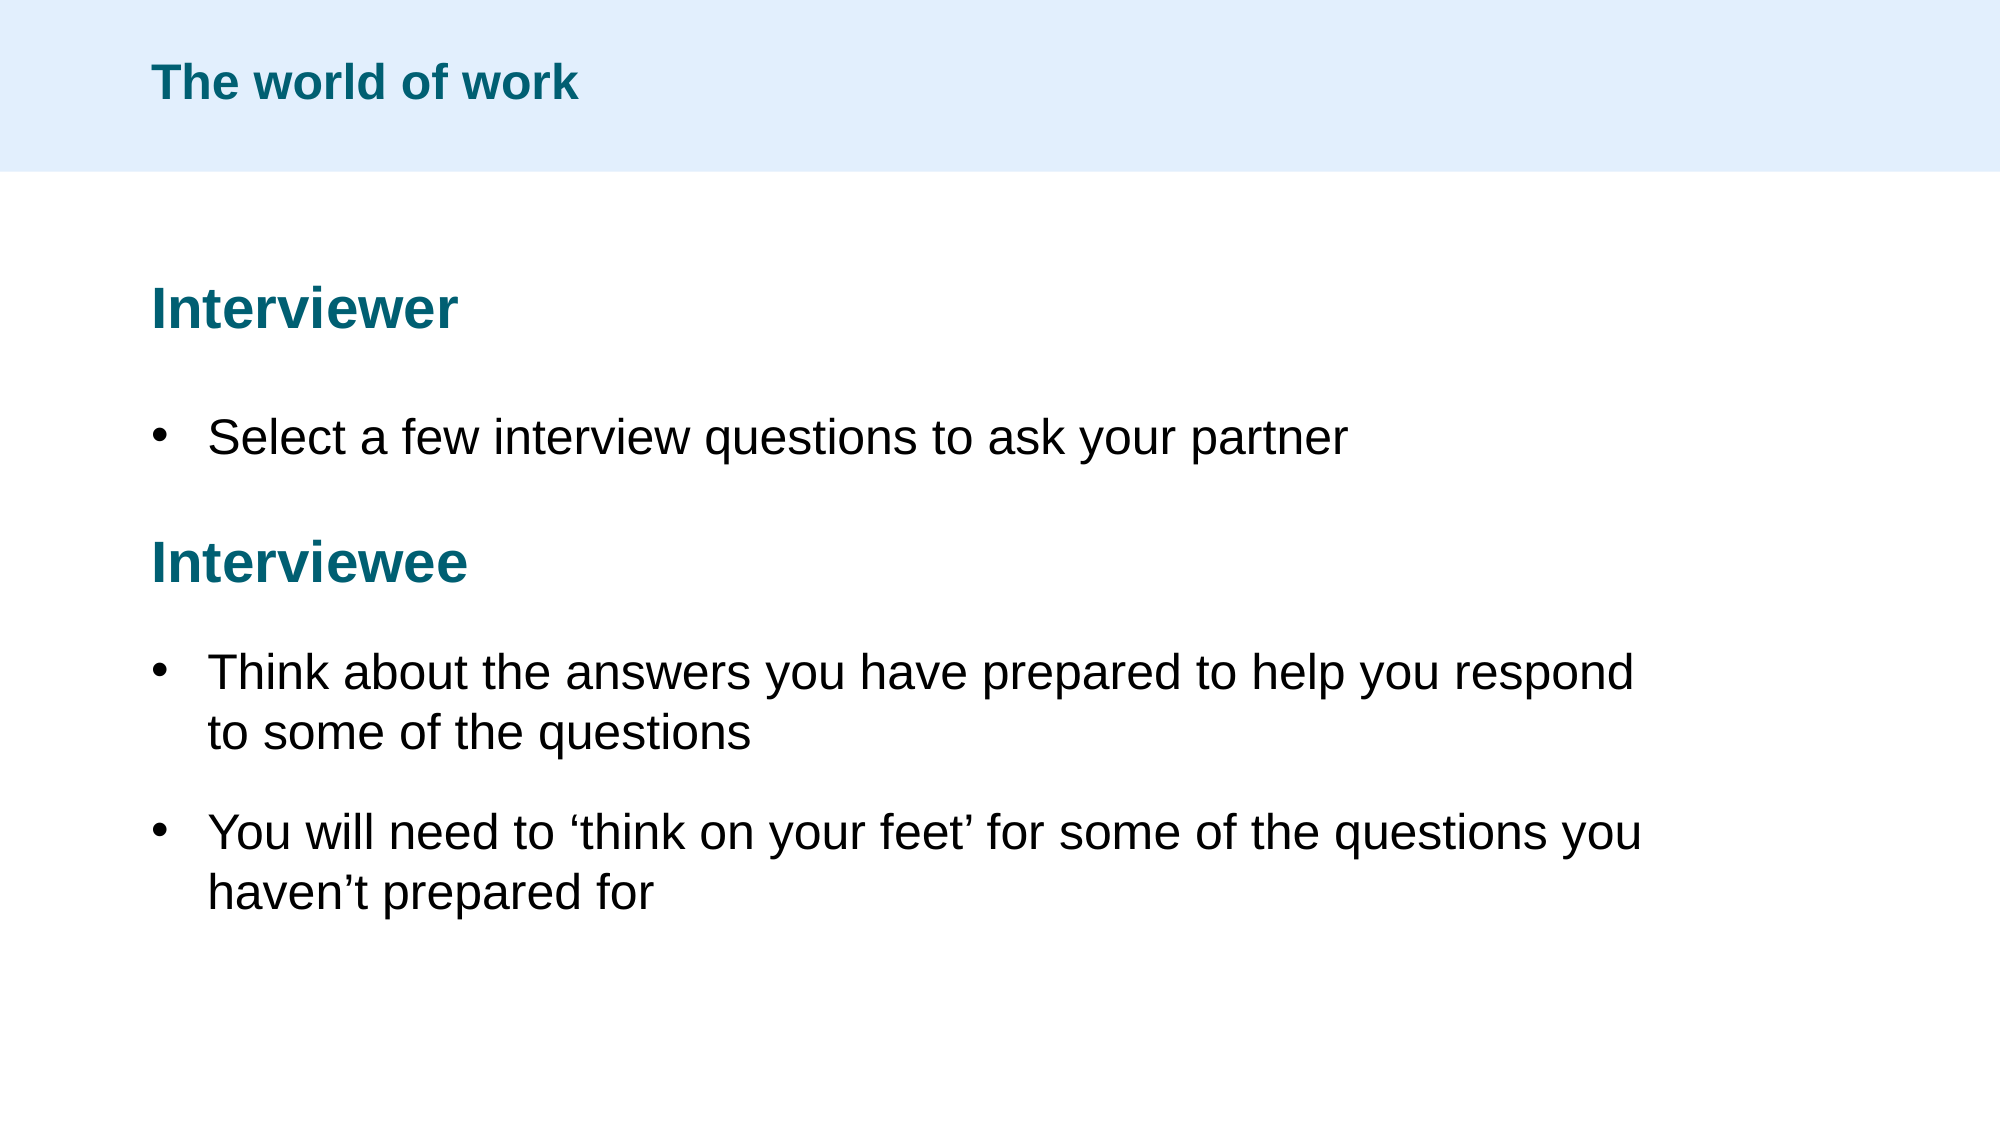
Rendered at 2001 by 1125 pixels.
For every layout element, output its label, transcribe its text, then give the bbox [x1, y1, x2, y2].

text_box [0, 0, 2000, 173]
text_box The world of work [136, 41, 1864, 117]
text_box Select a few interview questions to ask your partner Interviewee Think about the answers you have prepared to help you respond to some of the questions You will need to ‘think on your feet’ for some of the questions you haven’t prepared for [136, 466, 1688, 927]
title Interviewer [136, 262, 1688, 466]
